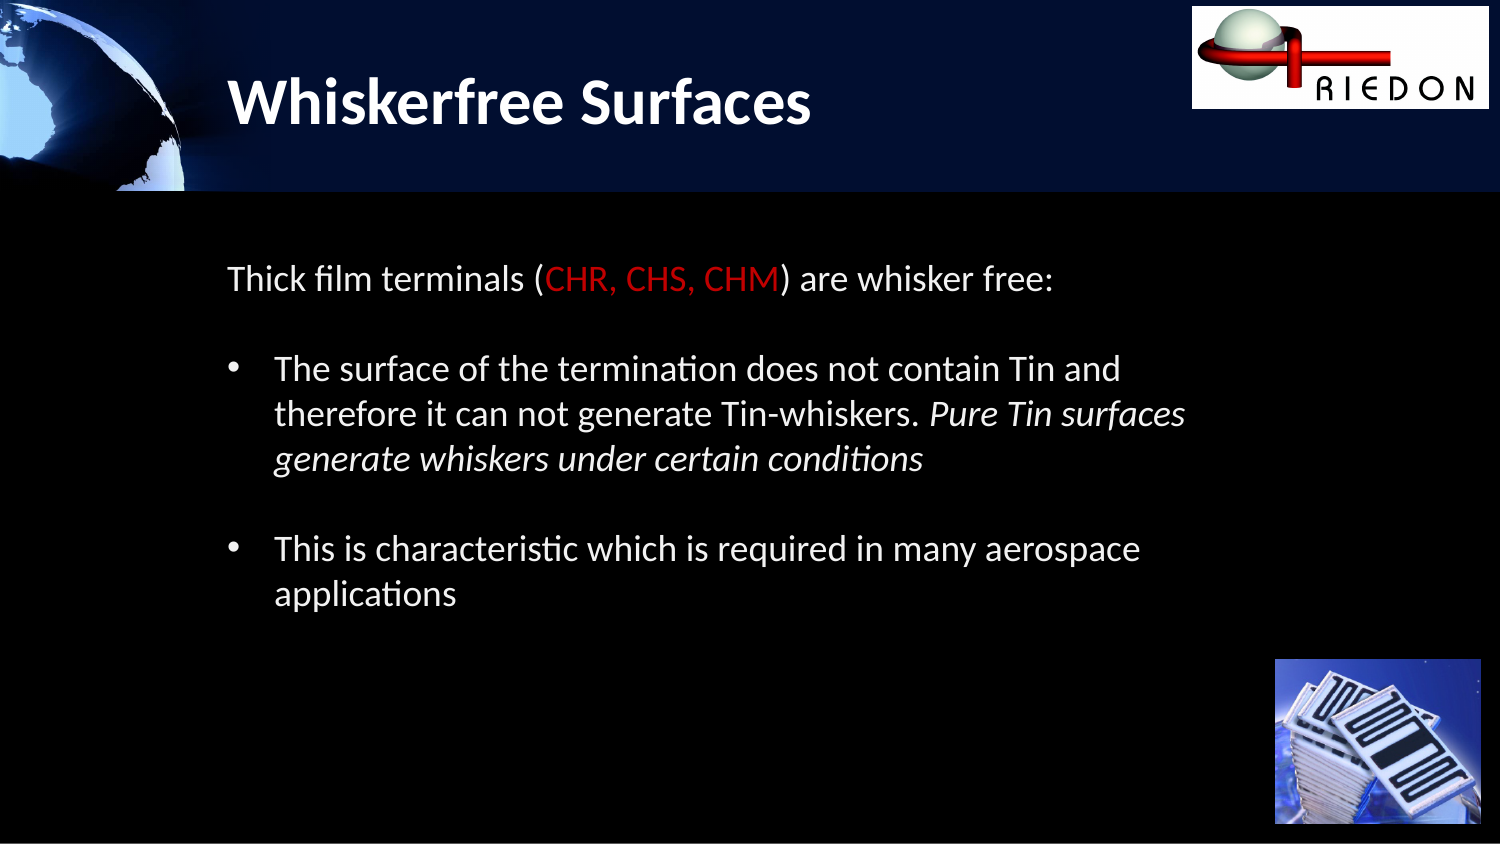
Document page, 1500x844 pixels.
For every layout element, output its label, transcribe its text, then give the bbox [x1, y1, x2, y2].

title Whiskerfree Surfaces [212, 21, 1463, 175]
text_box Thick film terminals (CHR, CHS, CHM) are whisker free: The surface of the termination does not contain Tin and therefore it can not generate Tin-whiskers. Pure Tin surfaces generate whiskers under certain conditions This is characteristic which is required in many aerospace applications [212, 246, 1263, 667]
picture [0, 0, 1500, 192]
picture [1274, 659, 1481, 825]
